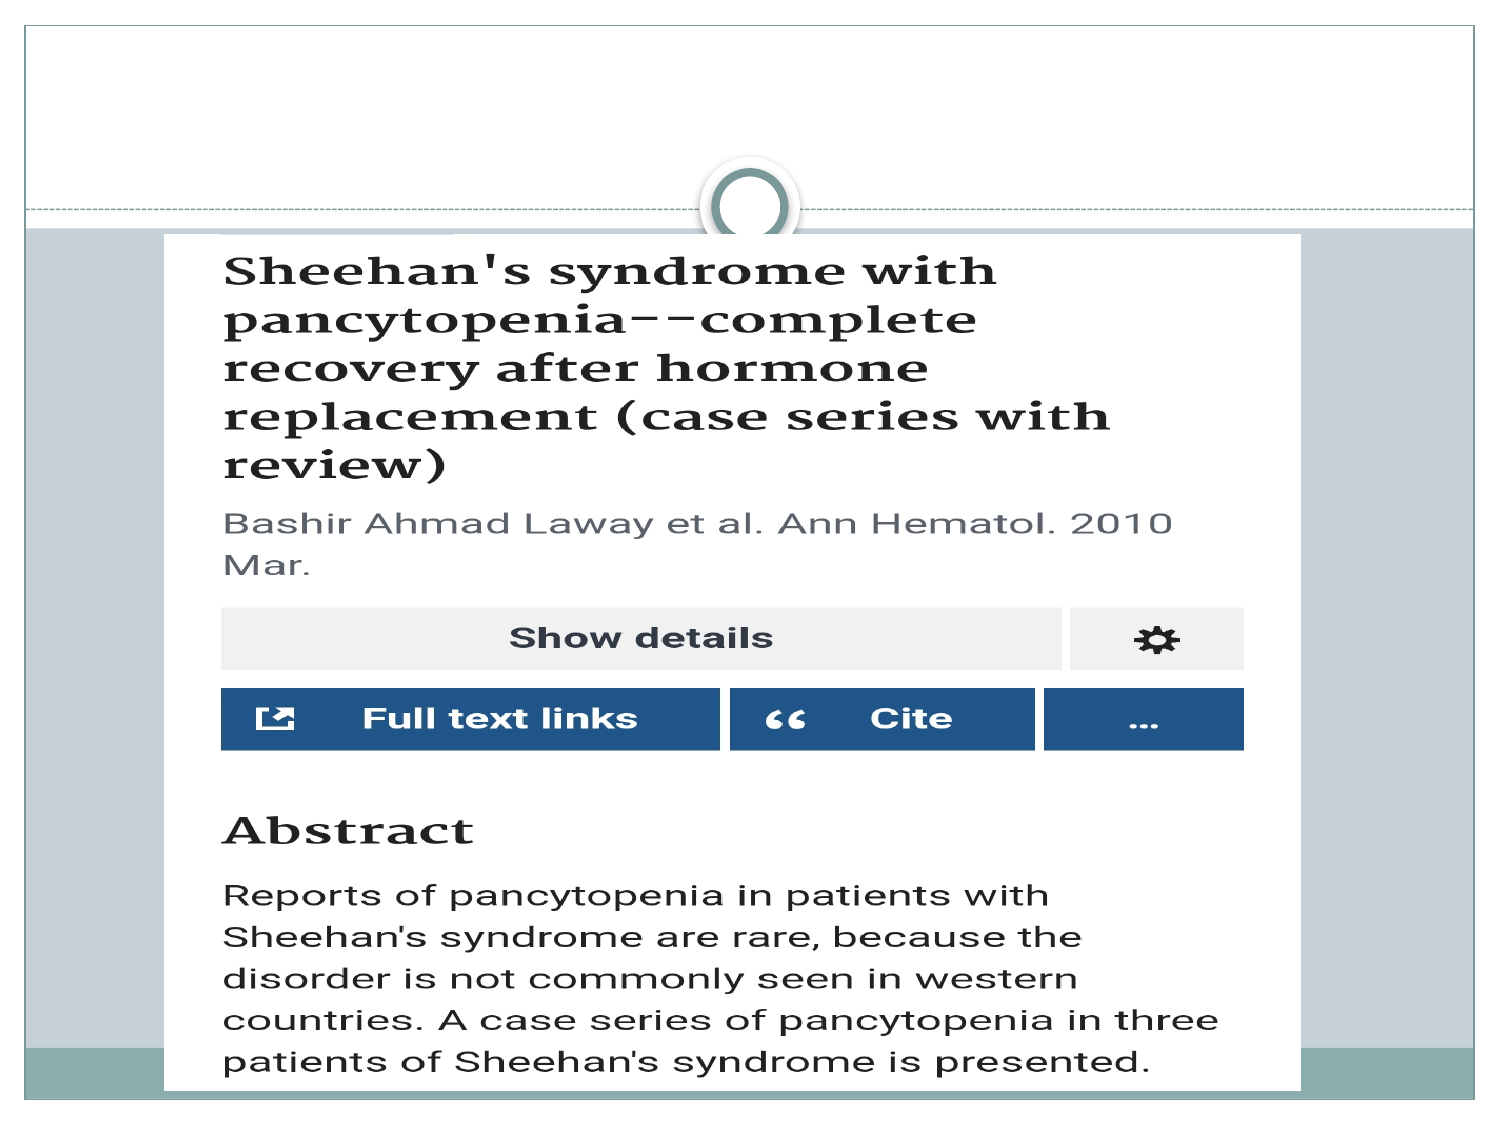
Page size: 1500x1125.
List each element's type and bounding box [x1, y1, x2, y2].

list [163, 234, 1302, 1091]
